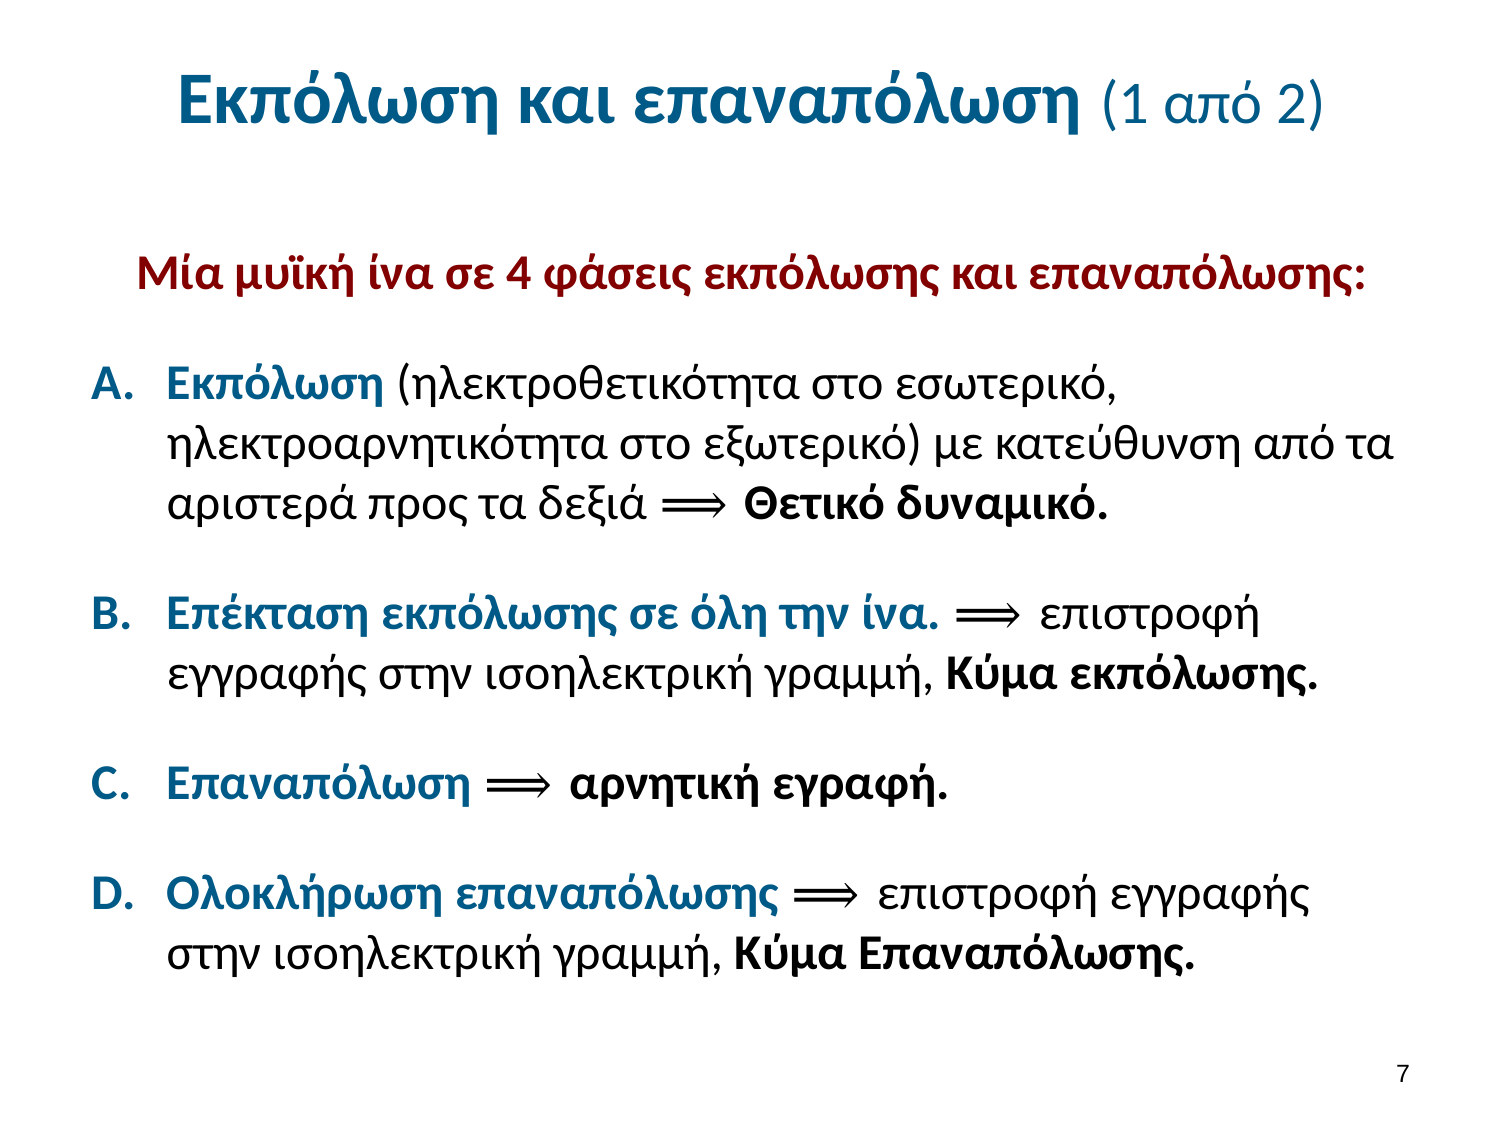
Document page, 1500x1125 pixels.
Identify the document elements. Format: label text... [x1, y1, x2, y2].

title Εκπόλωση και επαναπόλωση (1 από 2) [76, 19, 1427, 169]
slide_number 6 [1074, 1042, 1425, 1103]
list Μία μυϊκή ίνα σε 4 φάσεις εκπόλωσης και επαναπόλωσης: Εκπόλωση (ηλεκτροθετικότητα στο εσωτερικό, ηλεκτροαρνητικότητα στο εξωτερικό) με κατεύθυνση από τα αριστερά προς τα δεξιά ⟹ Θετικό δυναμικό. Επέκταση εκπόλωσης σε όλη την ίνα. ⟹ επιστροφή εγγραφής στην ισοηλεκτρική γραμμή, Κύμα εκπόλωσης. Επαναπόλωση ⟹ αρνητική εγραφή. Ολοκλήρωση επαναπόλωσης ⟹ επιστροφή εγγραφής στην ισοηλεκτρική γραμμή, Κύμα Επαναπόλωσης. [76, 231, 1427, 1059]
